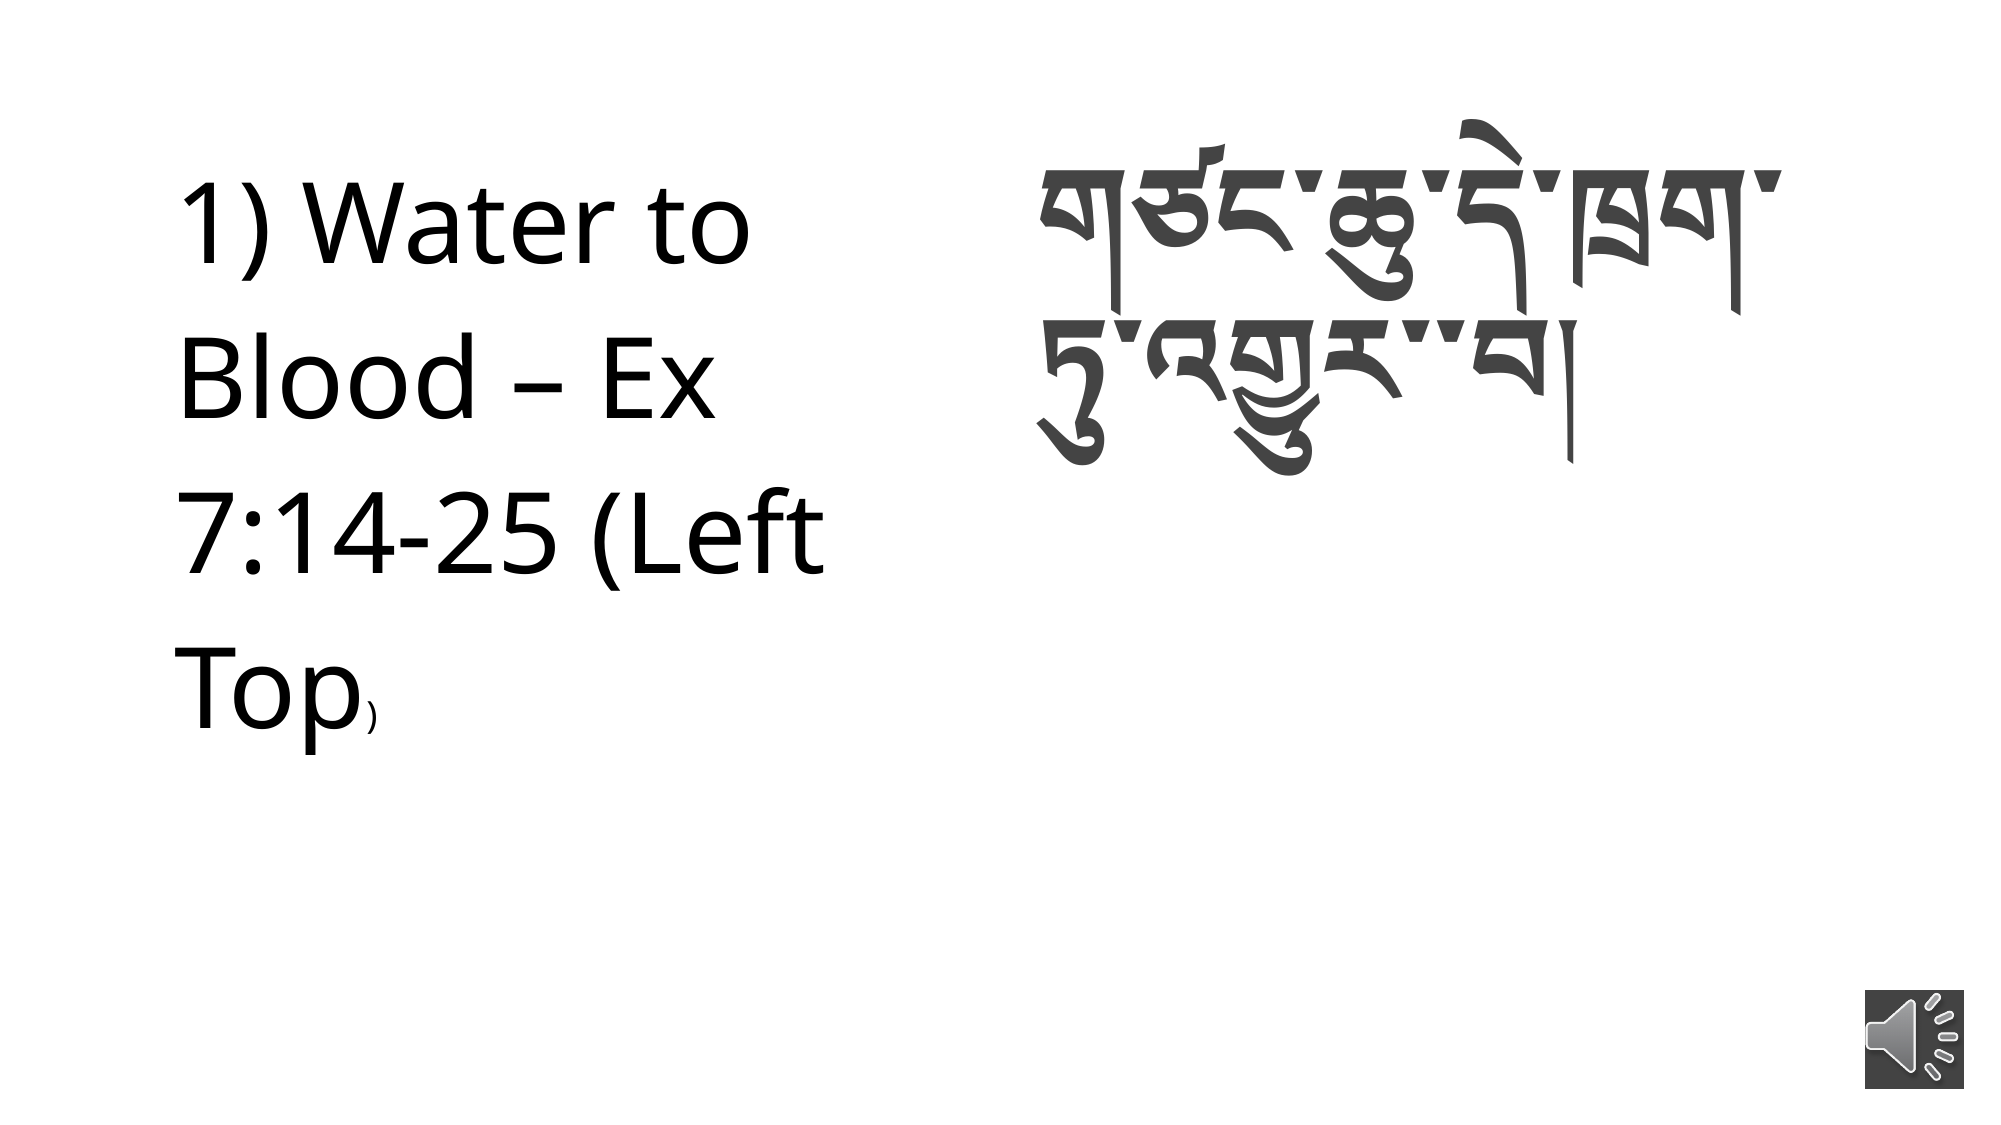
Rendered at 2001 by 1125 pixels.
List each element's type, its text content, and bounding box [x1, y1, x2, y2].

text_box 1) Water to Blood – Ex 7:14-25 (Left Top) [159, 123, 1006, 1055]
picture [1864, 989, 1965, 1090]
text_box གཙང་ཆུ་དེ་ཁྲག་ཏུ་འགྱུར་་བ། [1020, 123, 1867, 1055]
text_box [134, 98, 981, 1030]
